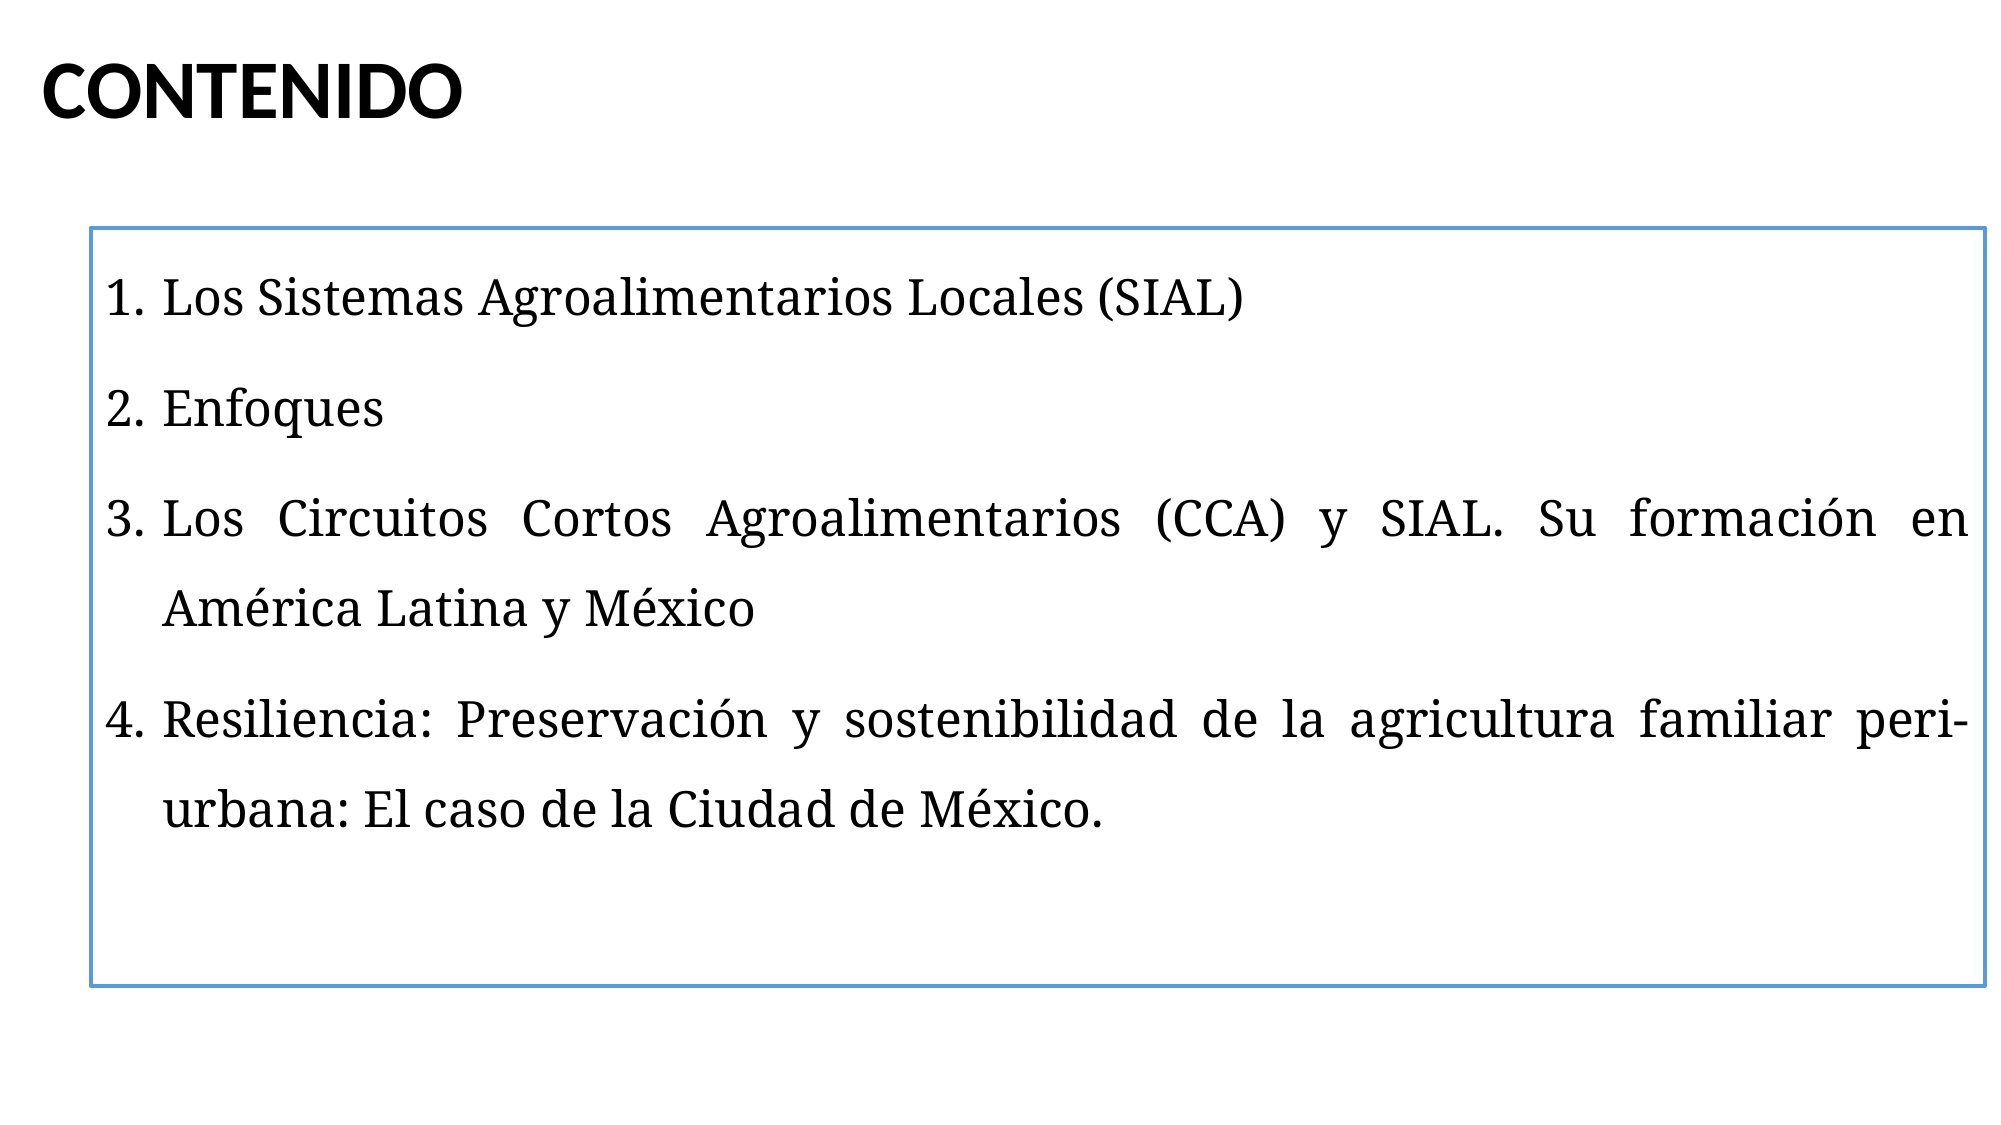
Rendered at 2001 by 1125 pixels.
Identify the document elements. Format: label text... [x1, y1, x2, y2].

list Los Sistemas Agroalimentarios Locales (SIAL) Enfoques Los Circuitos Cortos Agroalimentarios (CCA) y SIAL. Su formación en América Latina y México Resiliencia: Preservación y sostenibilidad de la agricultura familiar peri-urbana: El caso de la Ciudad de México. [89, 226, 1987, 988]
title CONTENIDO [27, 39, 1863, 145]
